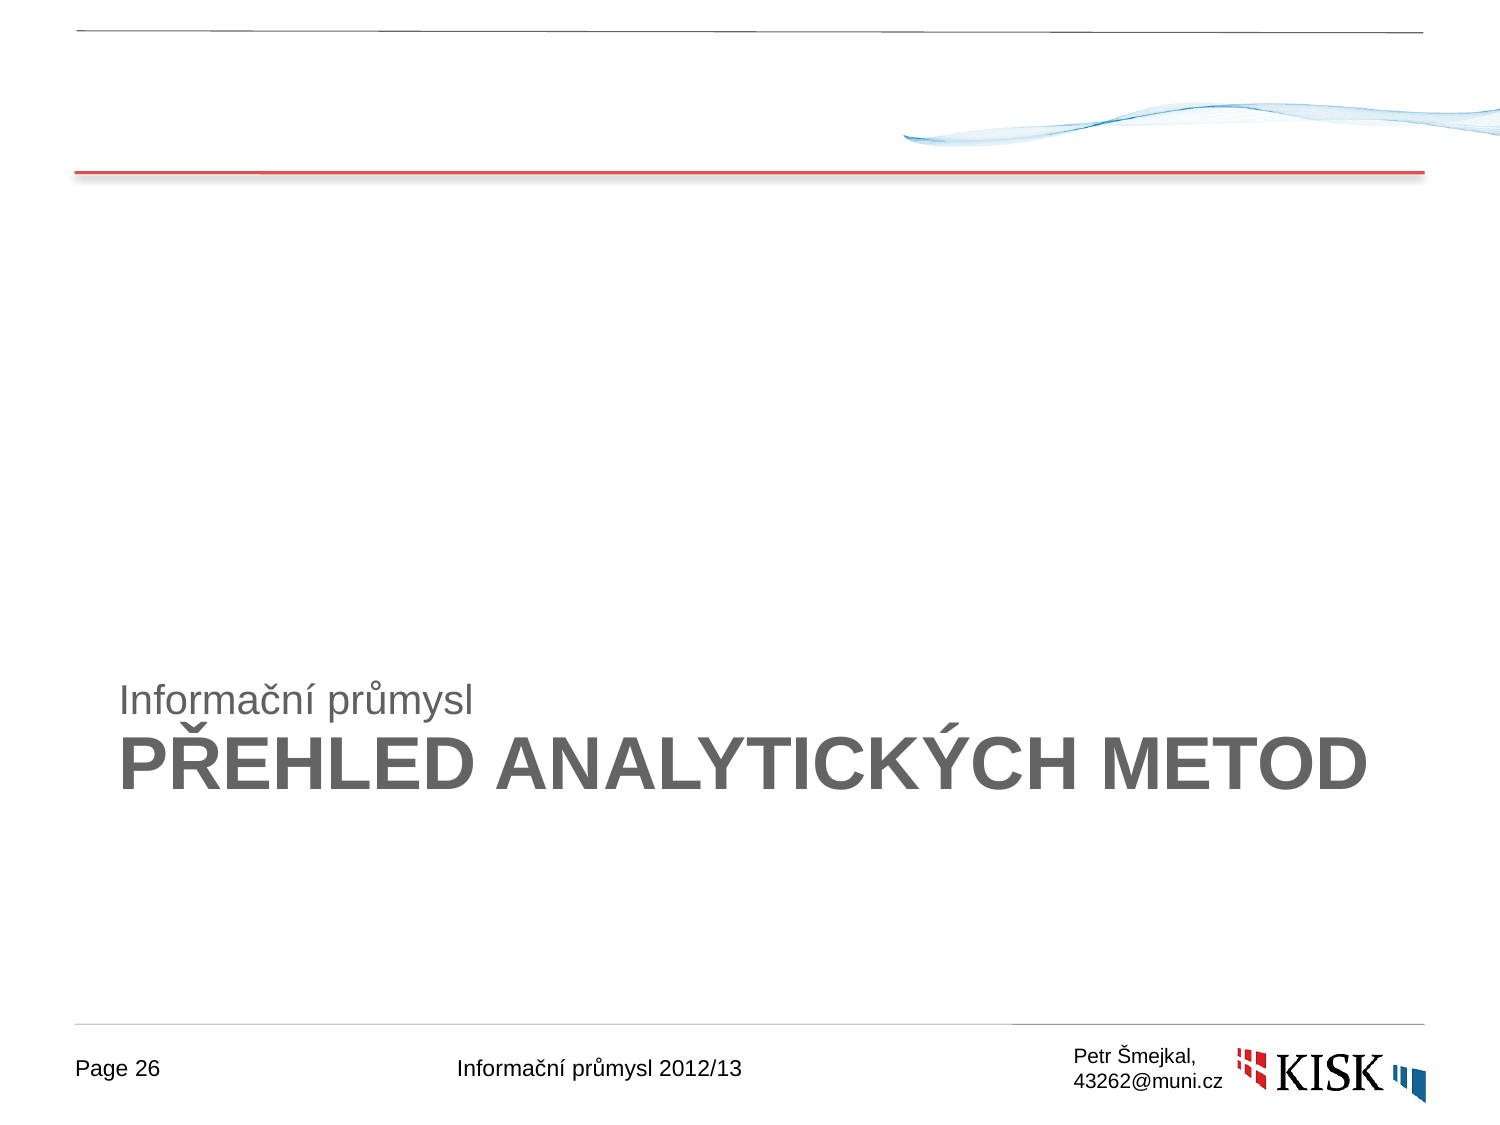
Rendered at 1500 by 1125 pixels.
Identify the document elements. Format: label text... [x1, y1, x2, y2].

picture [1237, 1046, 1426, 1103]
picture [897, 101, 1500, 149]
title přehled analytických metod [118, 724, 1394, 947]
list Informační průmysl [118, 476, 1394, 724]
